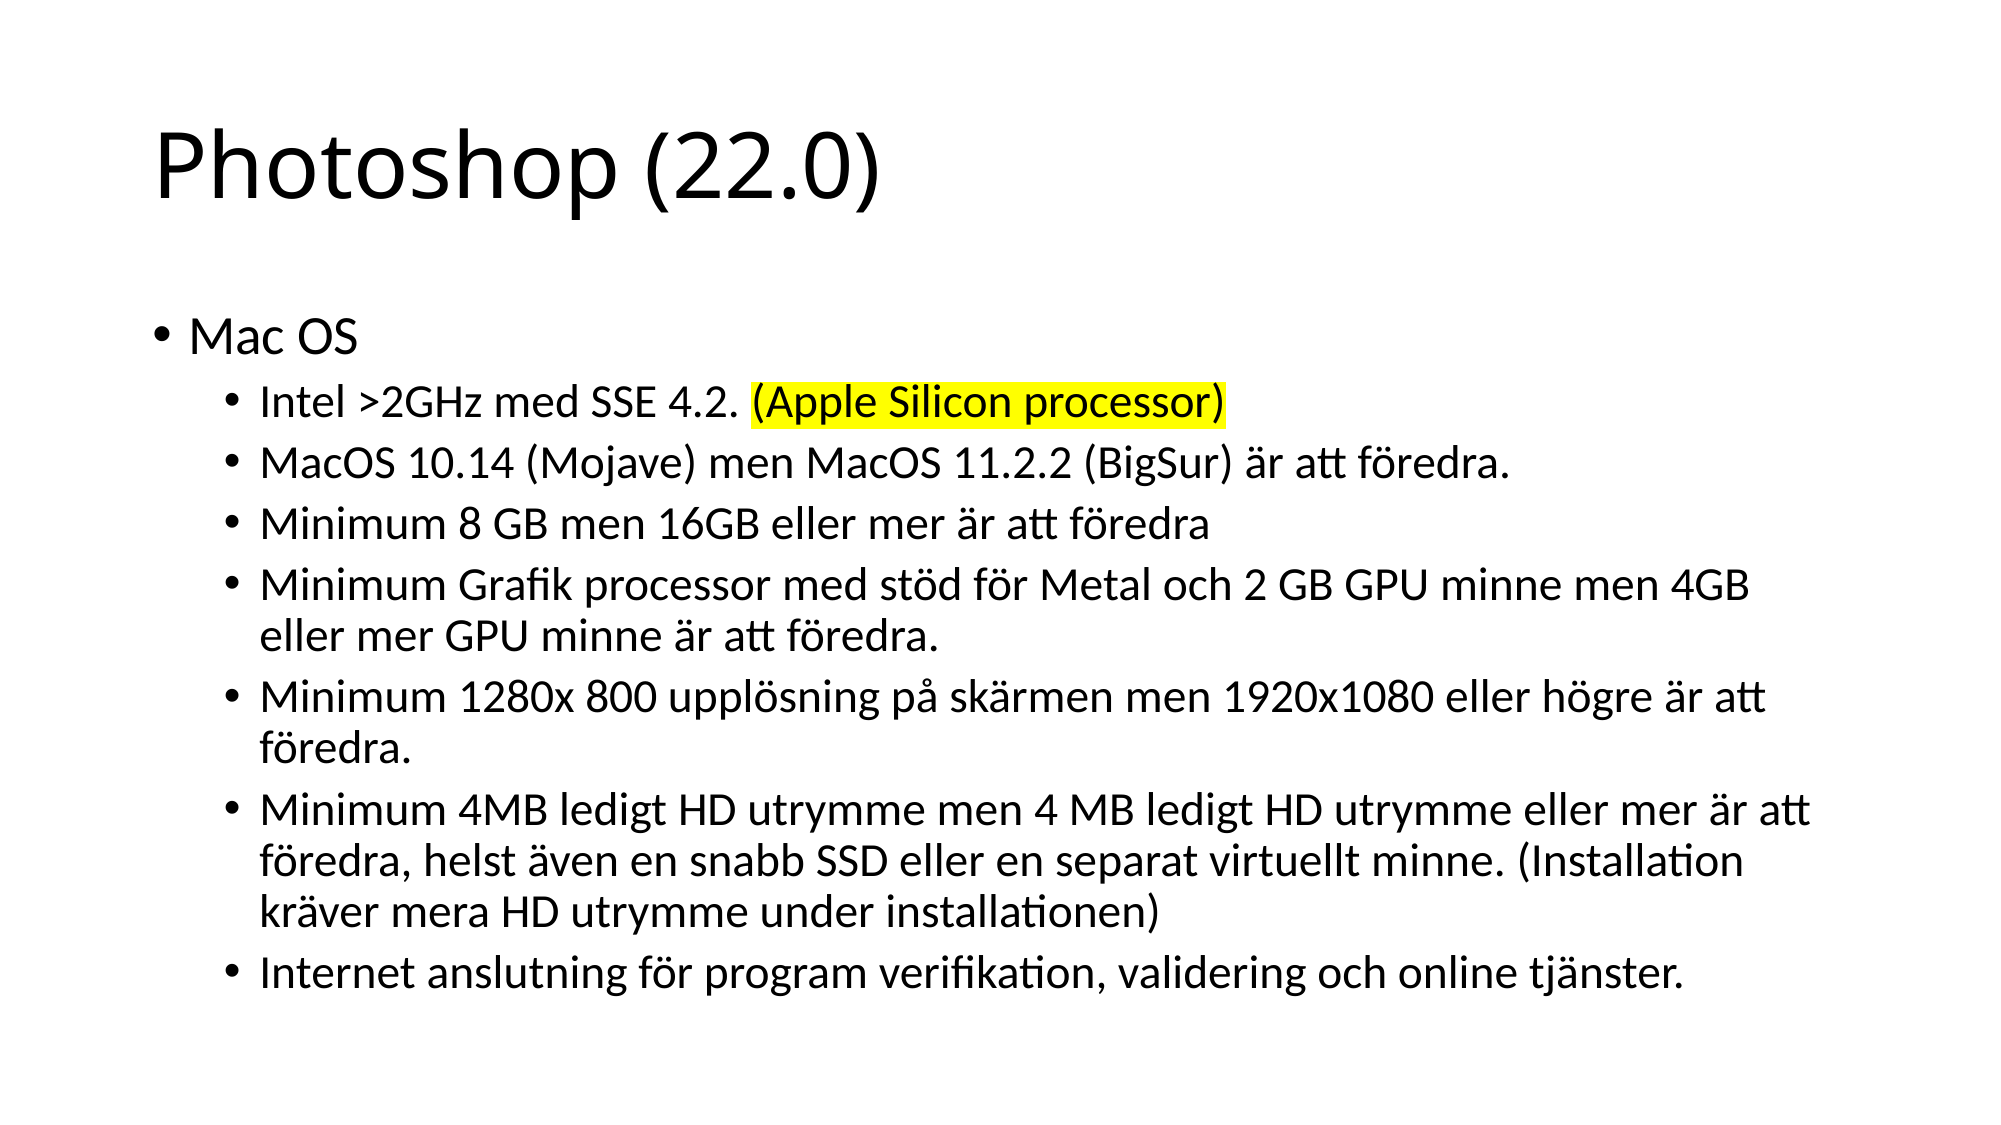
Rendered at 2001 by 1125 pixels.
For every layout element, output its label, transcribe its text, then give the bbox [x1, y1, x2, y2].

list Mac OS Intel >2GHz med SSE 4.2. (Apple Silicon processor) MacOS 10.14 (Mojave) men MacOS 11.2.2 (BigSur) är att föredra. Minimum 8 GB men 16GB eller mer är att föredra Minimum Grafik processor med stöd för Metal och 2 GB GPU minne men 4GB eller mer GPU minne är att föredra. Minimum 1280x 800 upplösning på skärmen men 1920x1080 eller högre är att föredra. Minimum 4MB ledigt HD utrymme men 4 MB ledigt HD utrymme eller mer är att föredra, helst även en snabb SSD eller en separat virtuellt minne. (Installation kräver mera HD utrymme under installationen) Internet anslutning för program verifikation, validering och online tjänster. [137, 299, 1863, 1014]
title Photoshop (22.0) [137, 59, 1863, 278]
